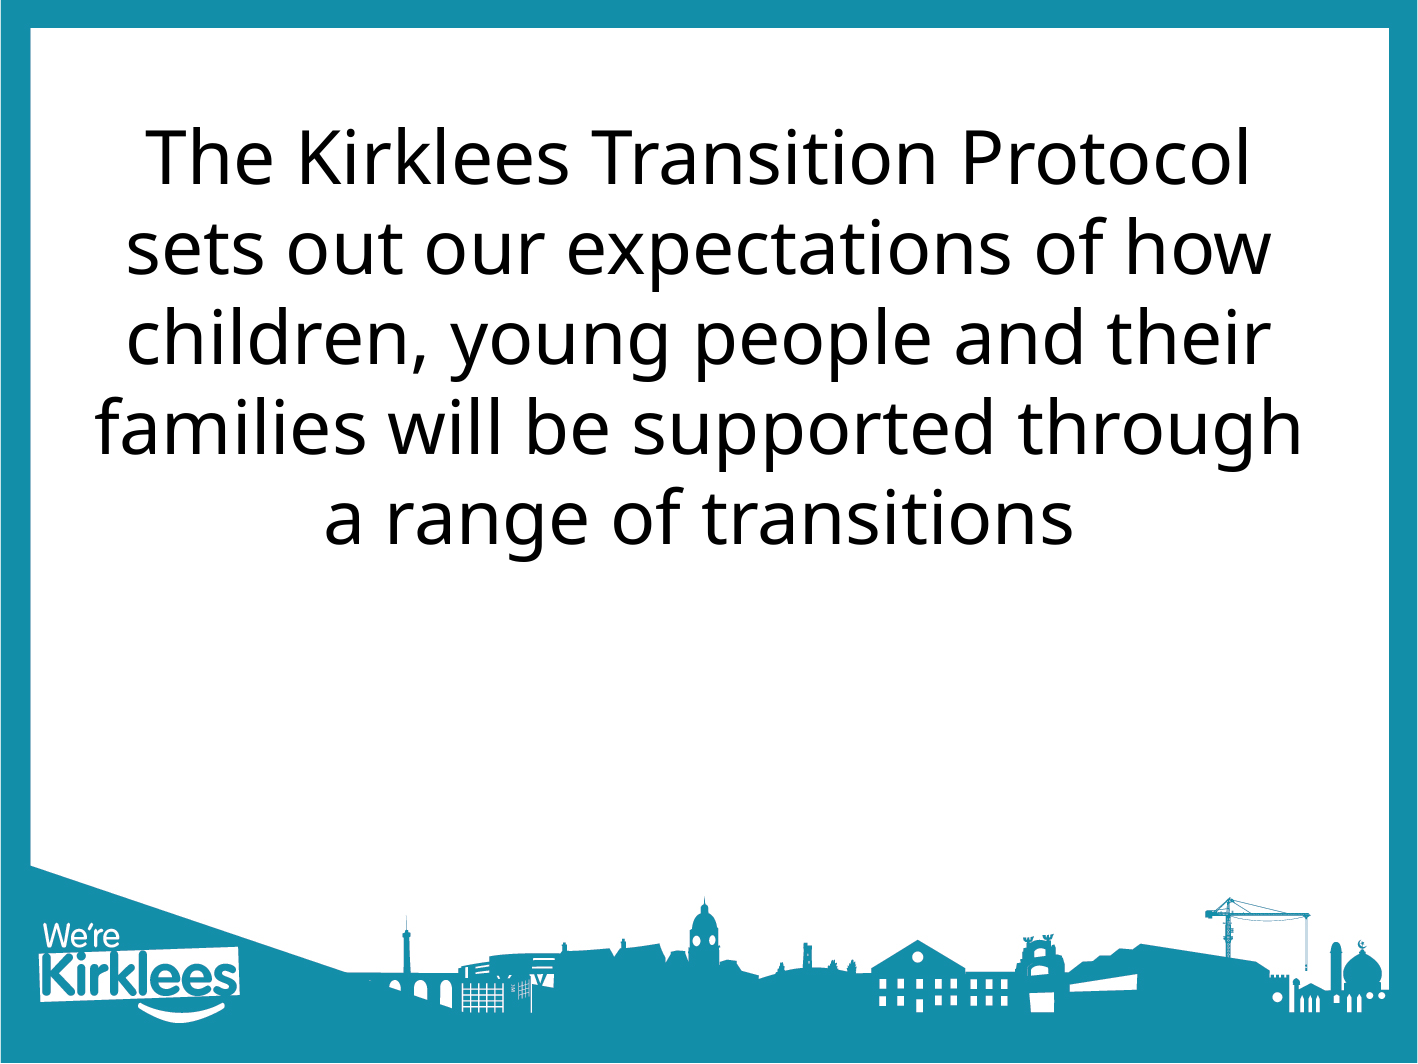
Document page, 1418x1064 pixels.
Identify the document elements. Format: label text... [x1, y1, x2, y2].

title The Kirklees Transition Protocol sets out our expectations of how children, young people and their families will be supported through a range of transitions [57, 102, 1342, 331]
picture [0, 0, 1418, 1063]
